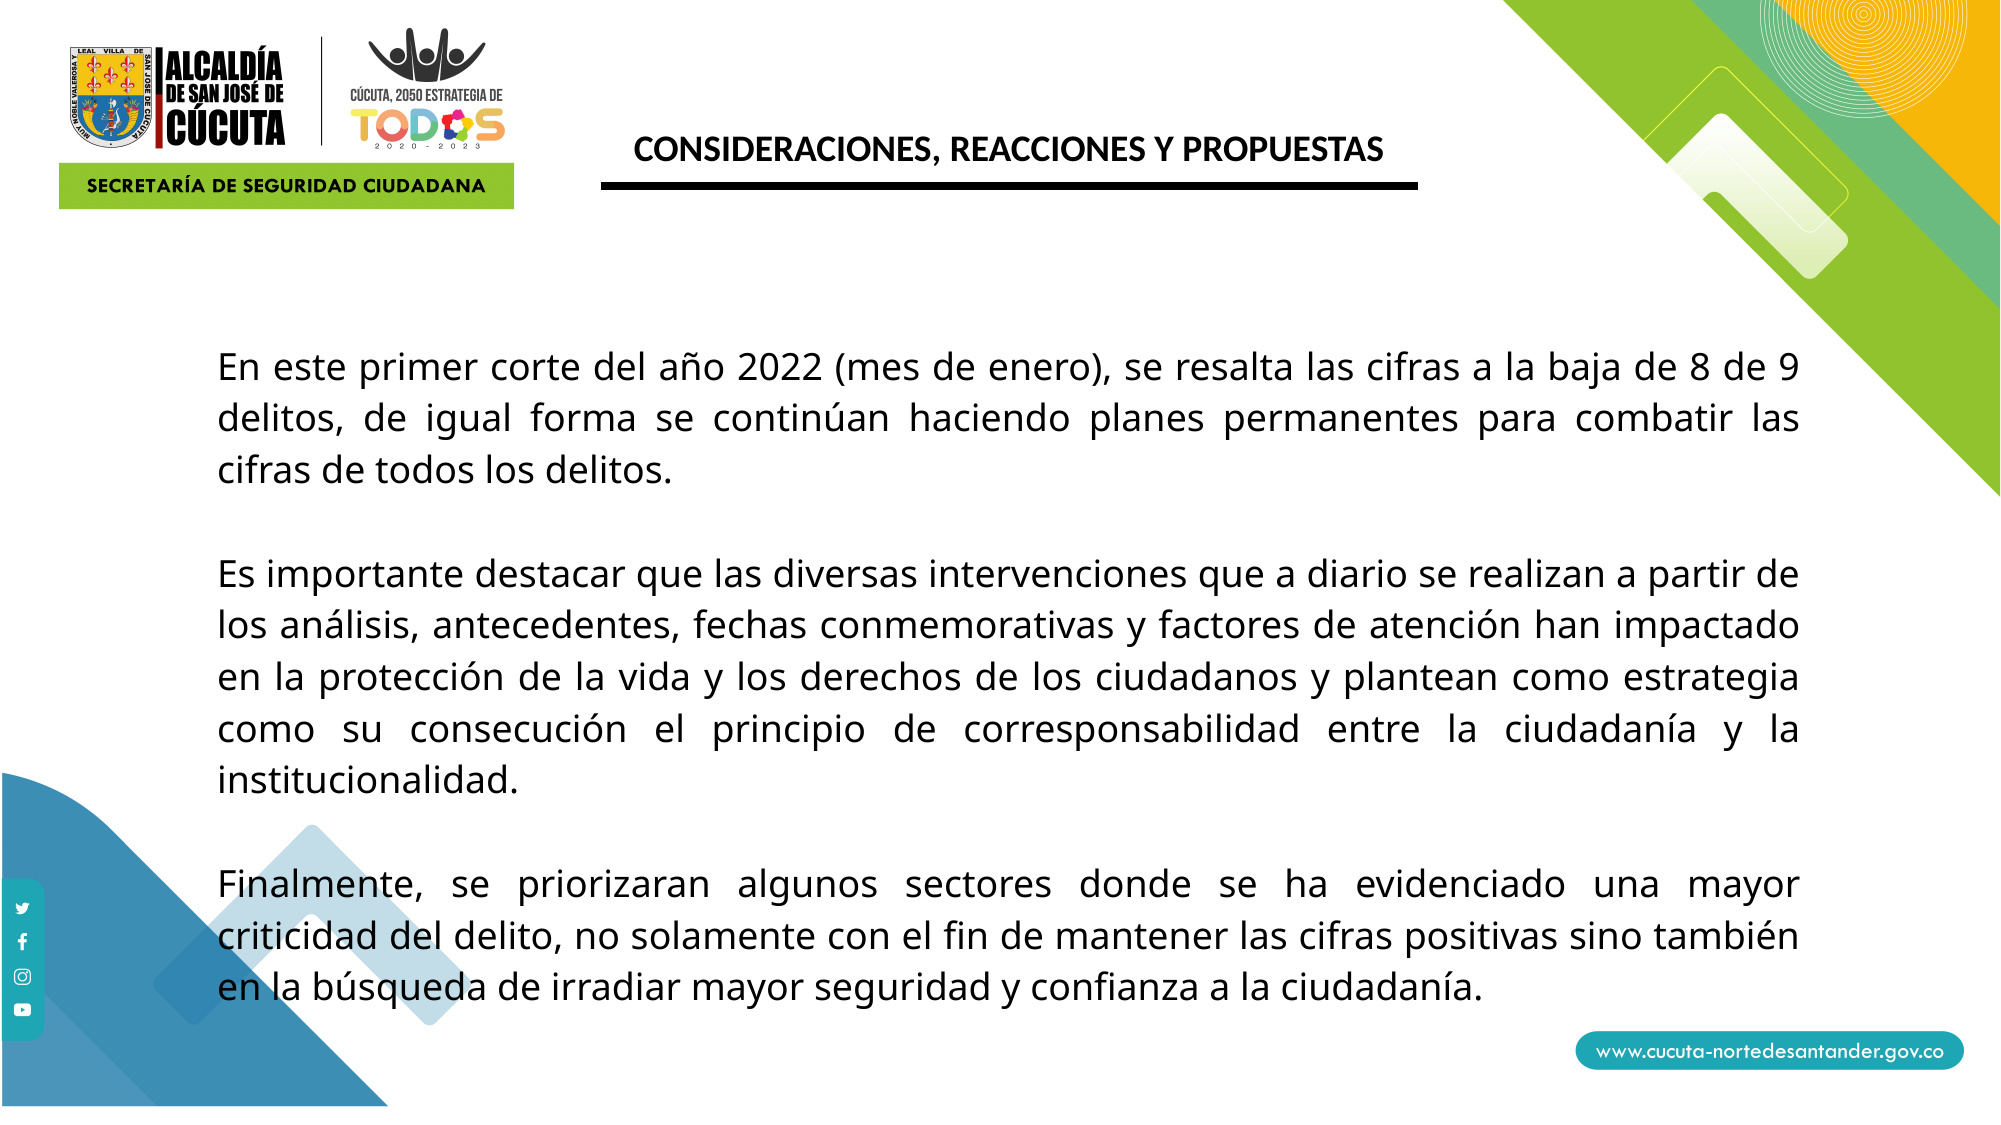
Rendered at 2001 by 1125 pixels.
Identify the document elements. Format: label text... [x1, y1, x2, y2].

text_box En este primer corte del año 2022 (mes de enero), se resalta las cifras a la baja de 8 de 9 delitos, de igual forma se continúan haciendo planes permanentes para combatir las cifras de todos los delitos. Es importante destacar que las diversas intervenciones que a diario se realizan a partir de los análisis, antecedentes, fechas conmemorativas y factores de atención han impactado en la protección de la vida y los derechos de los ciudadanos y plantean como estrategia como su consecución el principio de corresponsabilidad entre la ciudadanía y la institucionalidad. Finalmente, se priorizaran algunos sectores donde se ha evidenciado una mayor criticidad del delito, no solamente con el fin de mantener las cifras positivas sino también en la búsqueda de irradiar mayor seguridad y confianza a la ciudadanía. [202, 328, 1817, 1016]
table_header CONSIDERACIONES, REACCIONES Y PROPUESTAS [601, 125, 1418, 182]
picture [0, 0, 2001, 1125]
